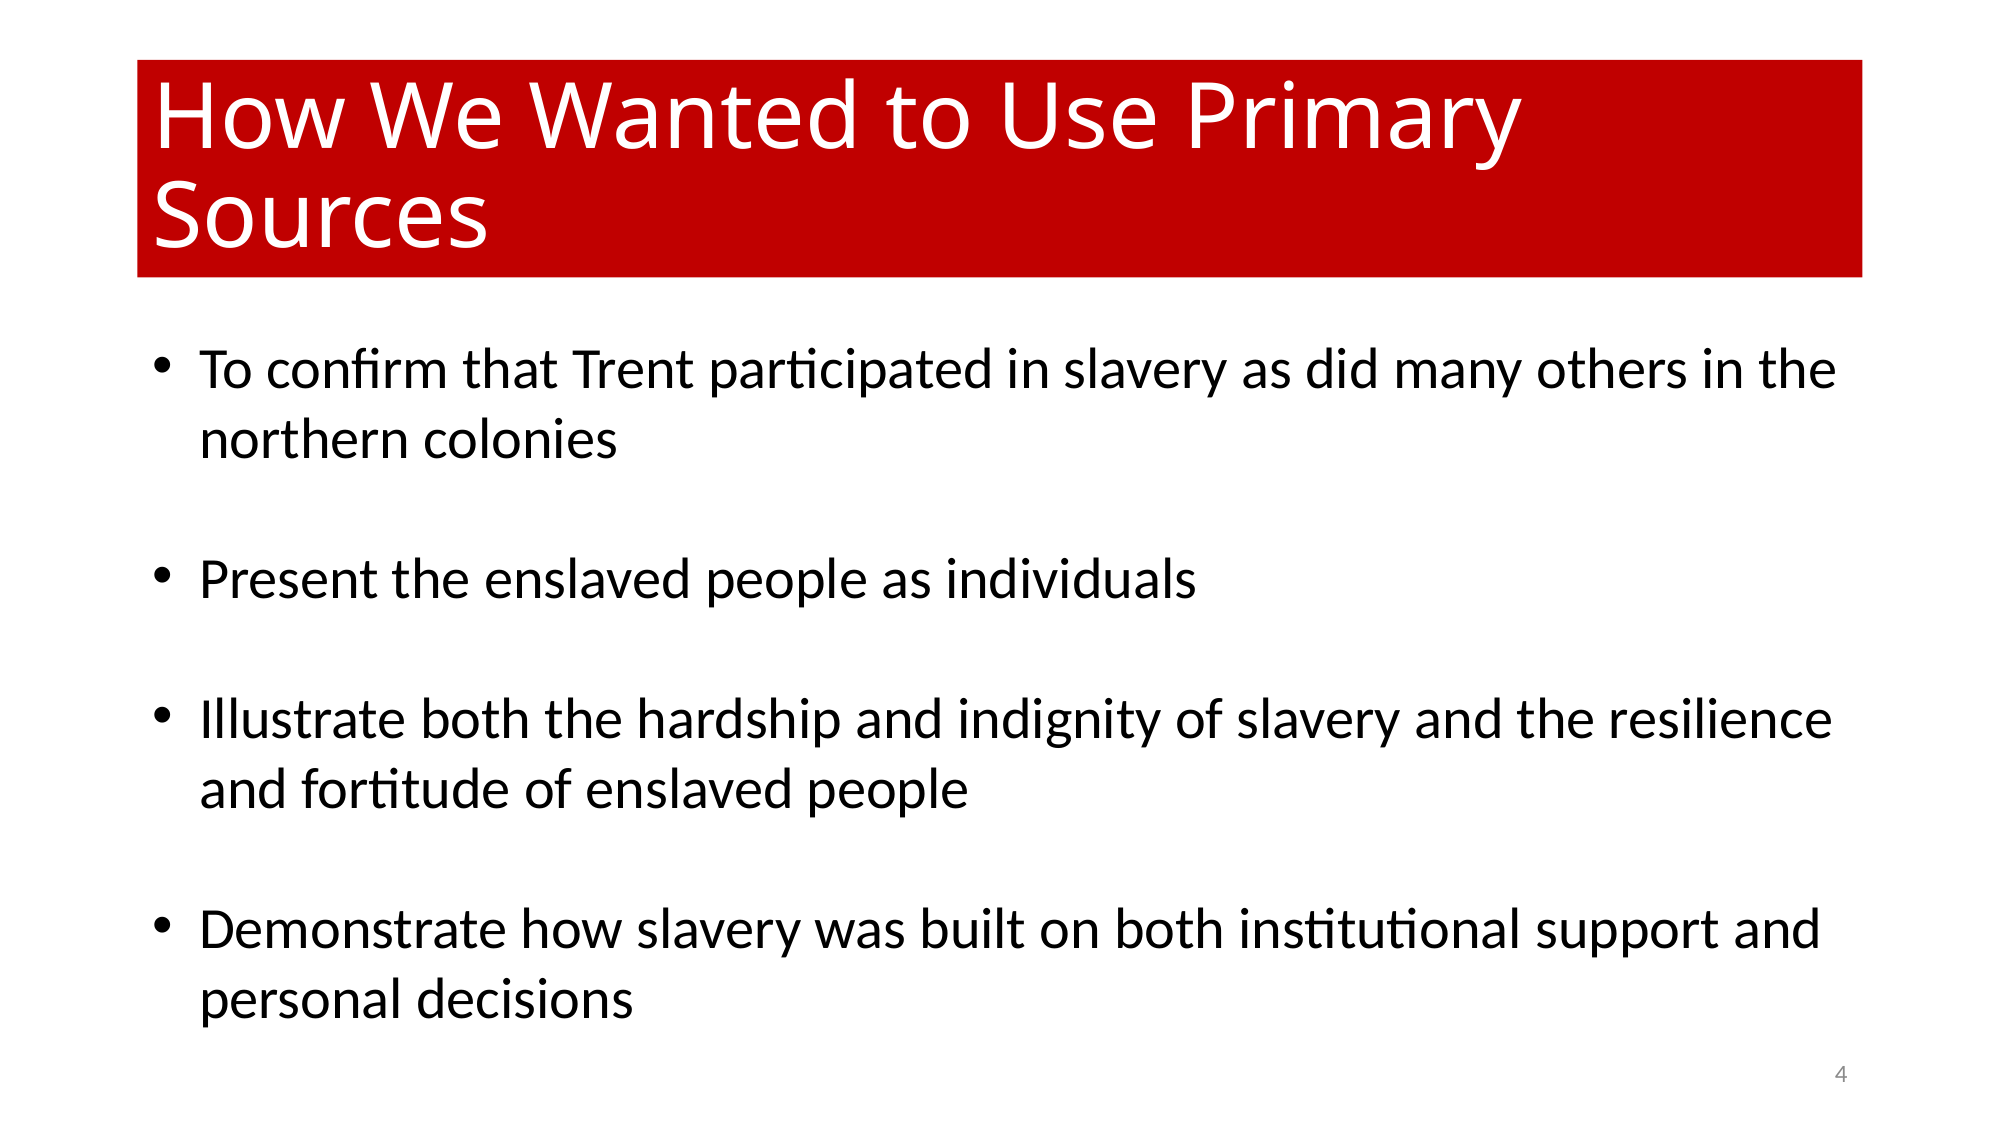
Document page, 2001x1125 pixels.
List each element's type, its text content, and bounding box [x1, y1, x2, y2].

slide_number 4 [1412, 1042, 1863, 1103]
text_box To confirm that Trent participated in slavery as did many others in the northern colonies Present the enslaved people as individuals Illustrate both the hardship and indignity of slavery and the resilience and fortitude of enslaved people Demonstrate how slavery was built on both institutional support and personal decisions [137, 322, 1863, 1038]
title How We Wanted to Use Primary Sources [137, 59, 1863, 278]
